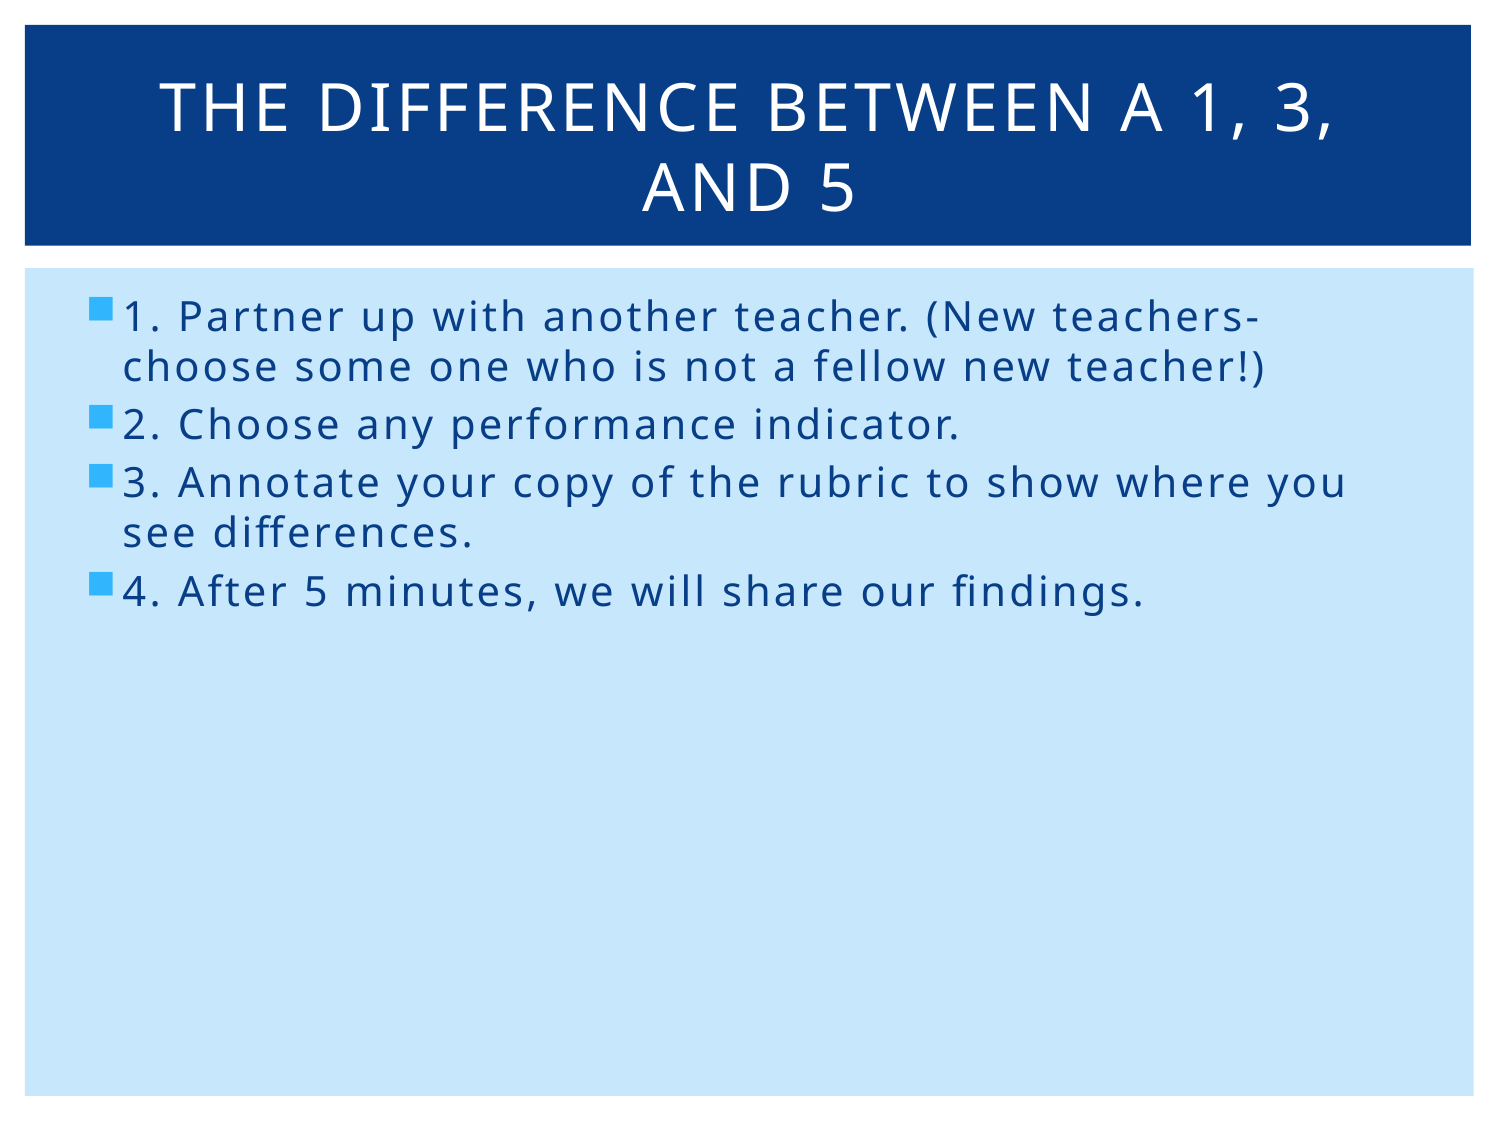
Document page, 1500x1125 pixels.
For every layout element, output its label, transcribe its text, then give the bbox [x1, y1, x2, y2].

list 1. Partner up with another teacher. (New teachers- choose some one who is not a fellow new teacher!) 2. Choose any performance indicator. 3. Annotate your copy of the rubric to show where you see differences. 4. After 5 minutes, we will share our findings. [62, 281, 1442, 1005]
title The difference between a 1, 3, and 5 [62, 58, 1438, 232]
